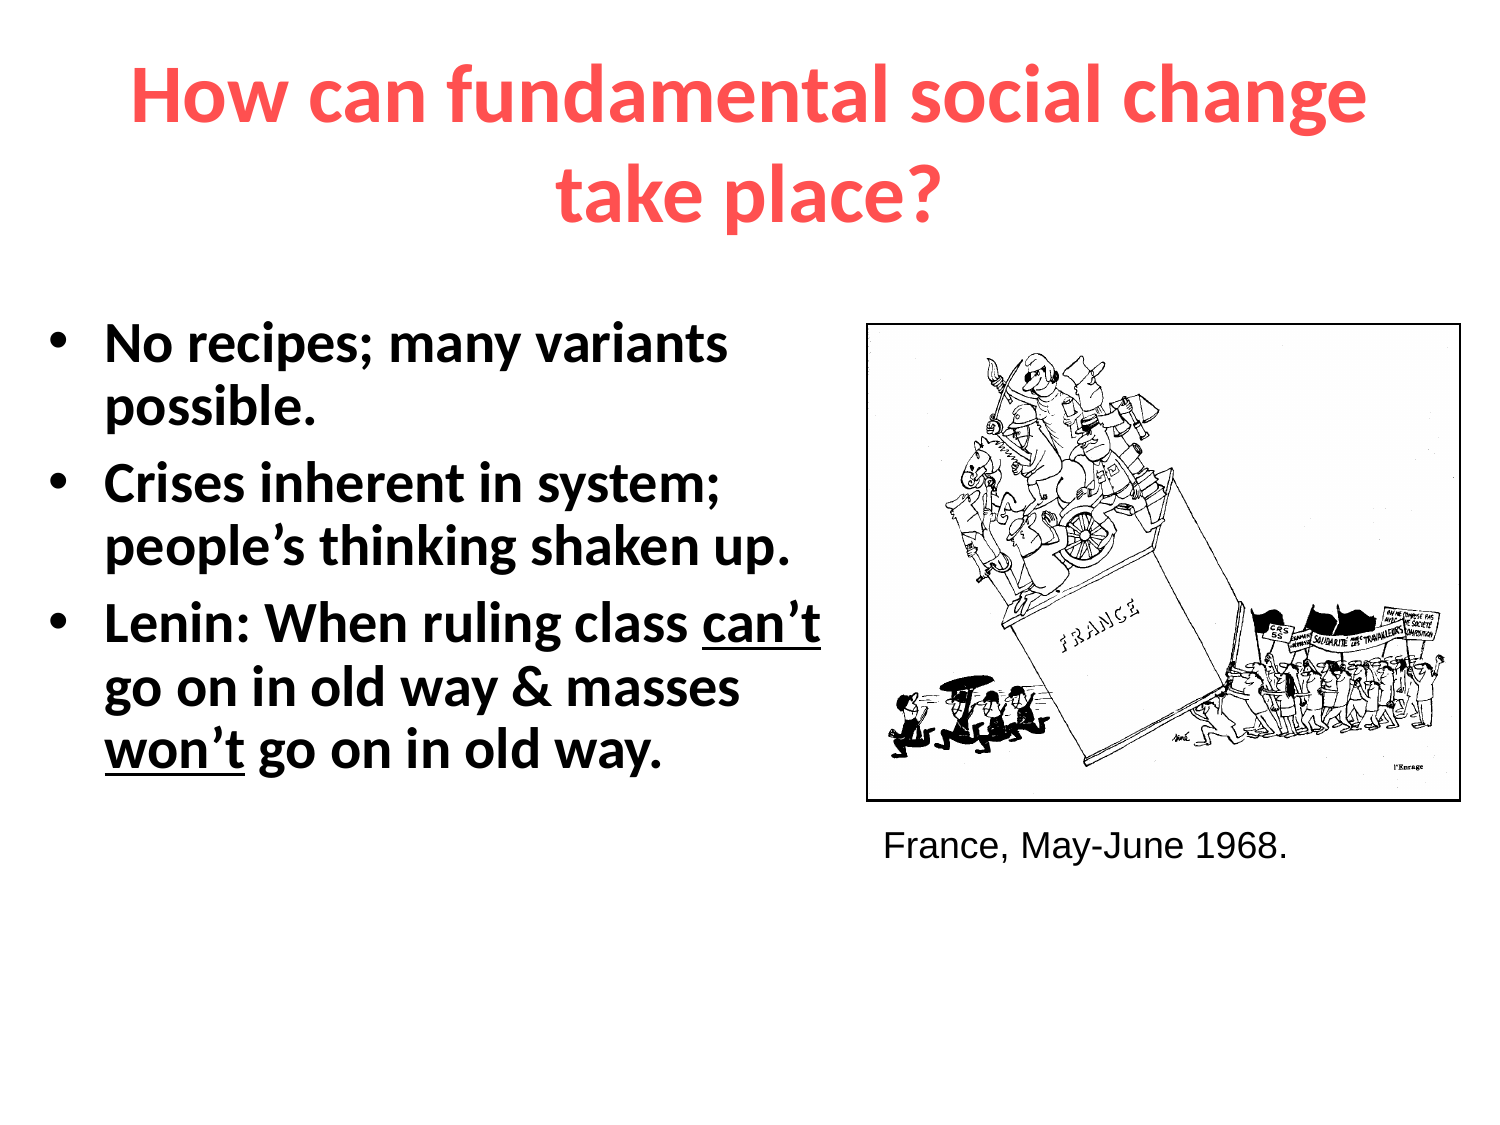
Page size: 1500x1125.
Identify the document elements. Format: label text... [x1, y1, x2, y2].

picture [867, 324, 1460, 800]
list No recipes; many variants possible. Crises inherent in system; people’s thinking shaken up. Lenin: When ruling class can’t go on in old way & masses won’t go on in old way. [33, 304, 839, 944]
title How can fundamental social change take place? [41, 31, 1459, 247]
text_box France, May-June 1968. [868, 813, 1459, 874]
